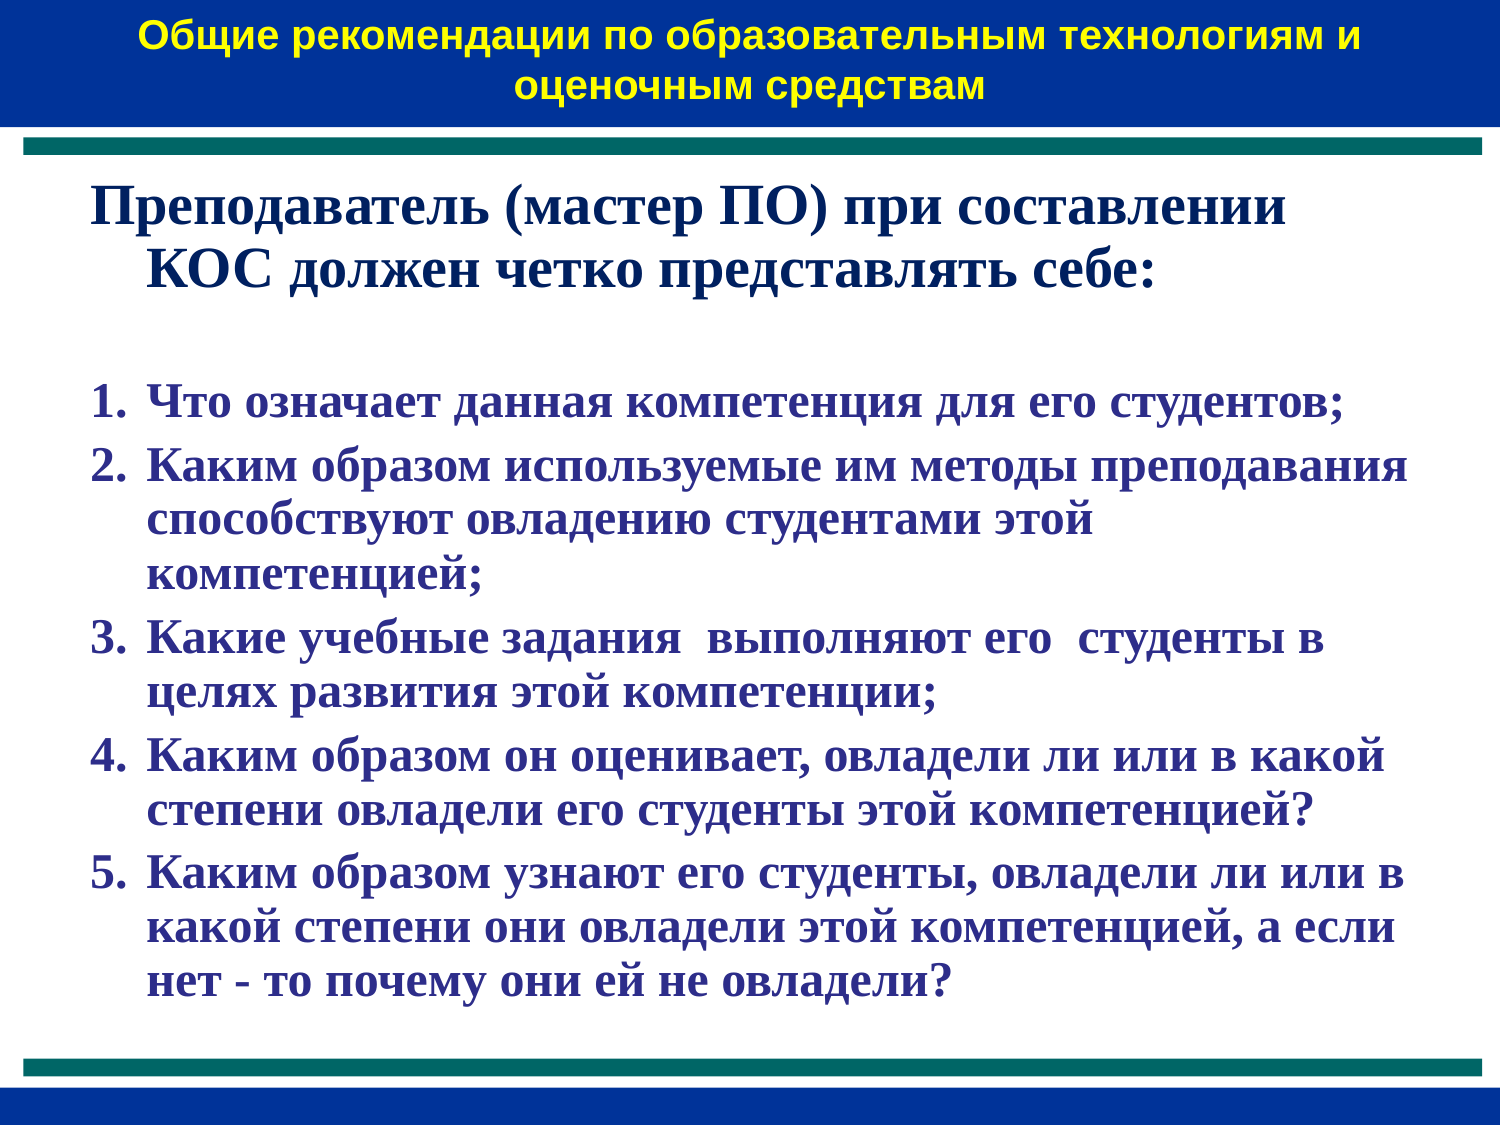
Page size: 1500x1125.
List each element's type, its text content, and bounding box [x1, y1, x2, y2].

title Общие рекомендации по образовательным технологиям и оценочным средствам [75, 0, 1425, 151]
list Преподаватель (мастер ПО) при составлении КОС должен четко представлять себе: Что означает данная компетенция для его студентов; Каким образом используемые им методы преподавания способствуют овладению студентами этой компетенцией; Какие учебные задания выполняют его студенты в целях развития этой компетенции; Каким образом он оценивает, овладели ли или в какой степени овладели его студенты этой компетенцией? Каким образом узнают его студенты, овладели ли или в какой степени они овладели этой компетенцией, а если нет - то почему они ей не овладели? [75, 166, 1425, 1005]
